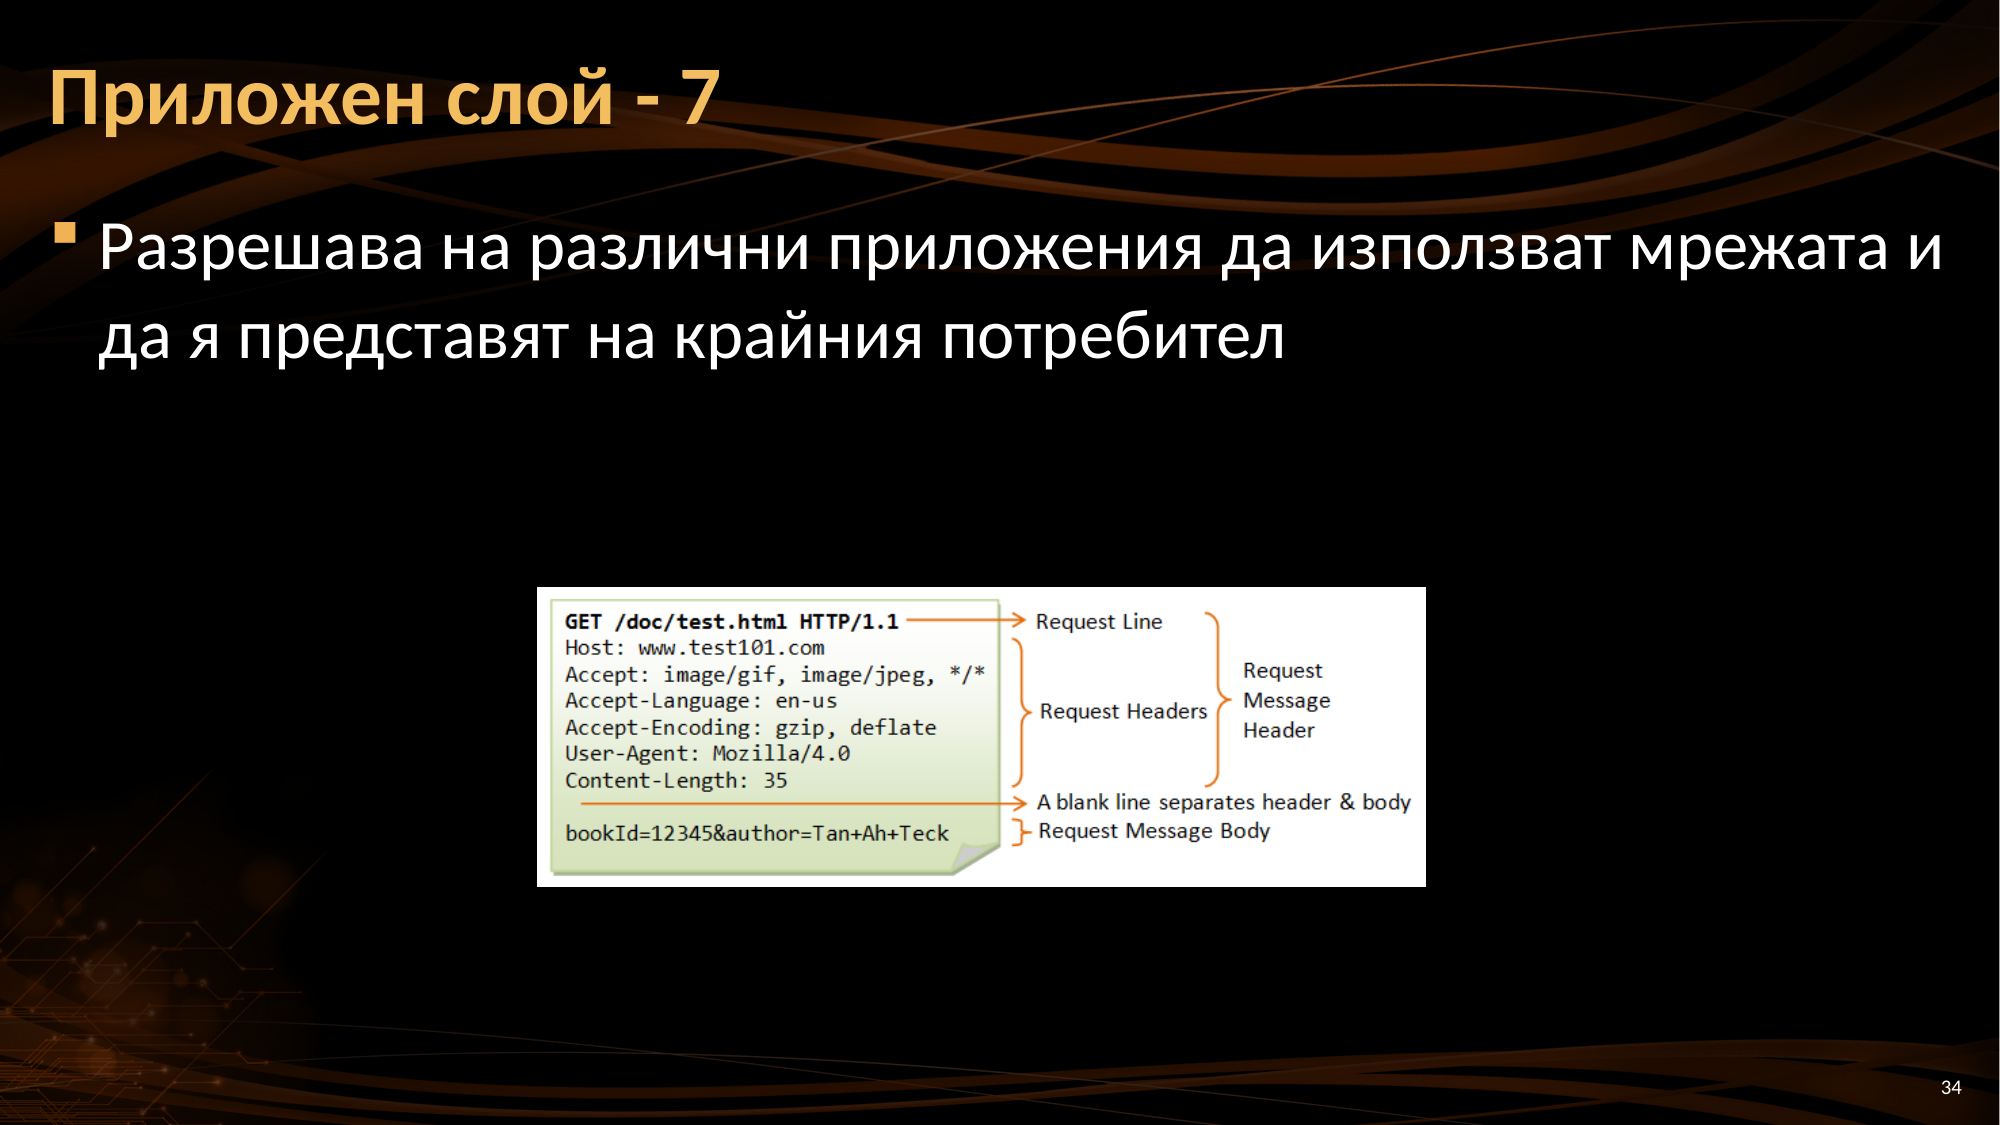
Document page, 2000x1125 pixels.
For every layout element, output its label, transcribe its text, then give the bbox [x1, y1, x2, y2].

title Приложен слой - 7 [30, 6, 1602, 189]
list Разрешава на различни приложения да използват мрежата и да я представят на крайния потребител [31, 188, 1968, 1103]
picture [0, 0, 2000, 1125]
